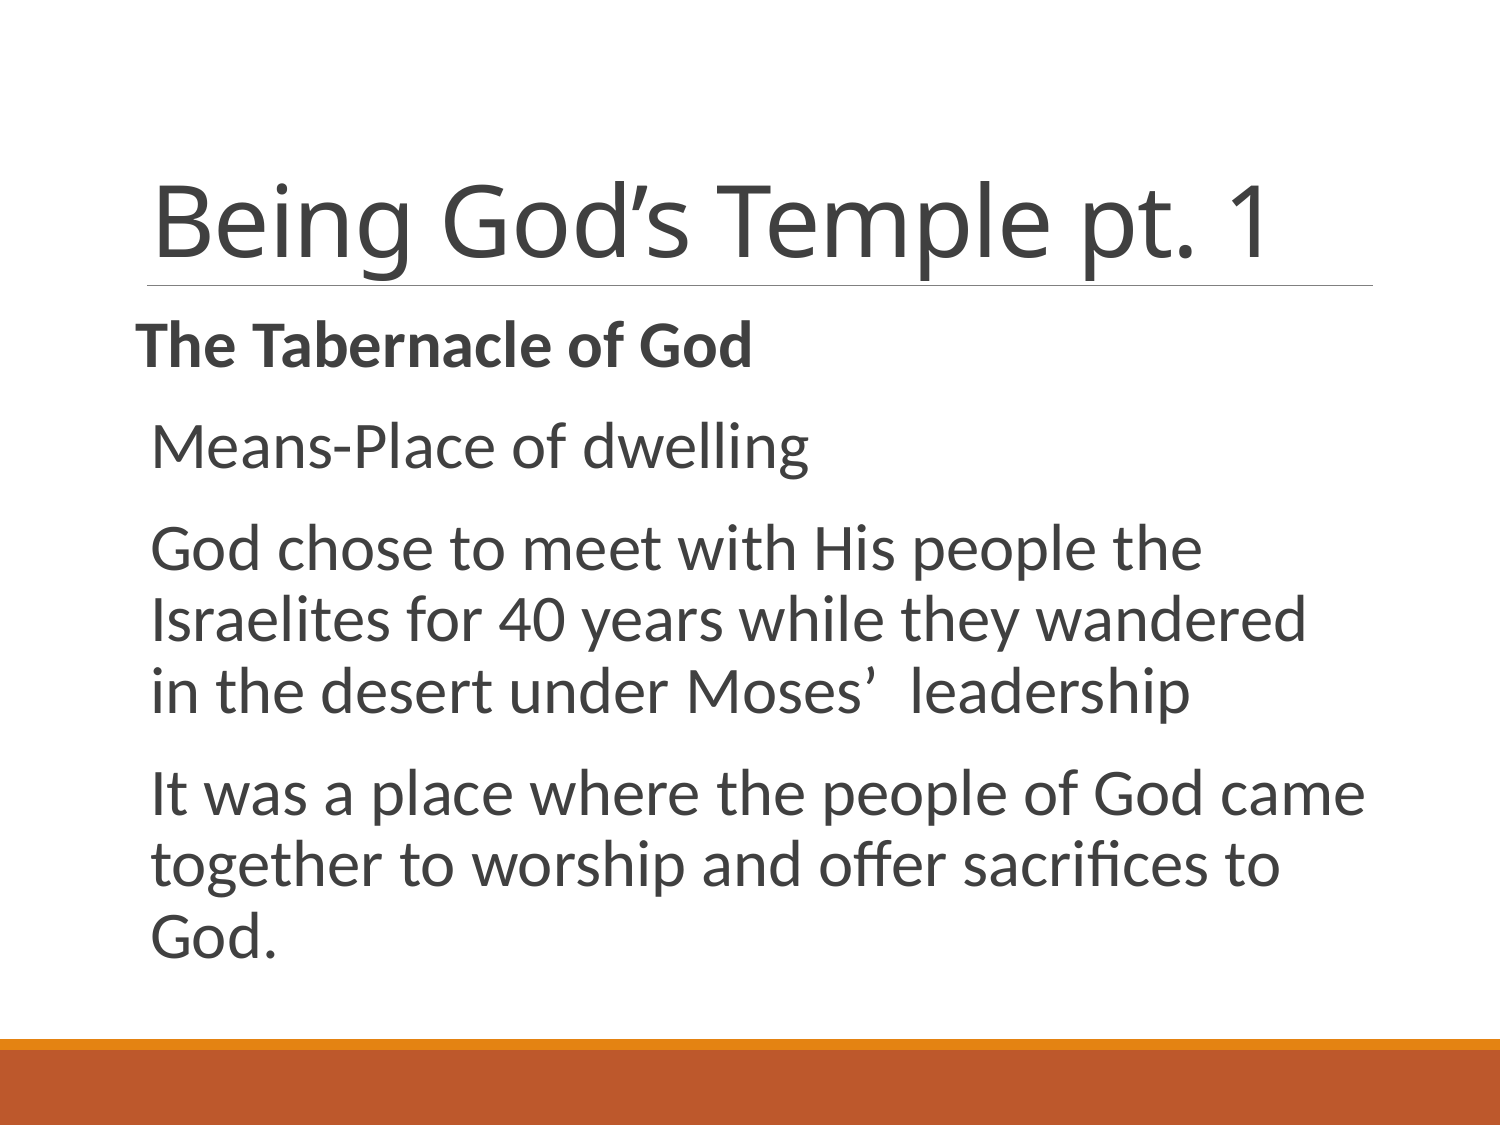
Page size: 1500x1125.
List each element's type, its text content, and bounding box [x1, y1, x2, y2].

list The Tabernacle of God Means-Place of dwelling God chose to meet with His people the Israelites for 40 years while they wandered in the desert under Moses’ leadership It was a place where the people of God came together to worship and offer sacrifices to God. [135, 302, 1373, 1025]
title Being God’s Temple pt. 1 [135, 47, 1373, 285]
